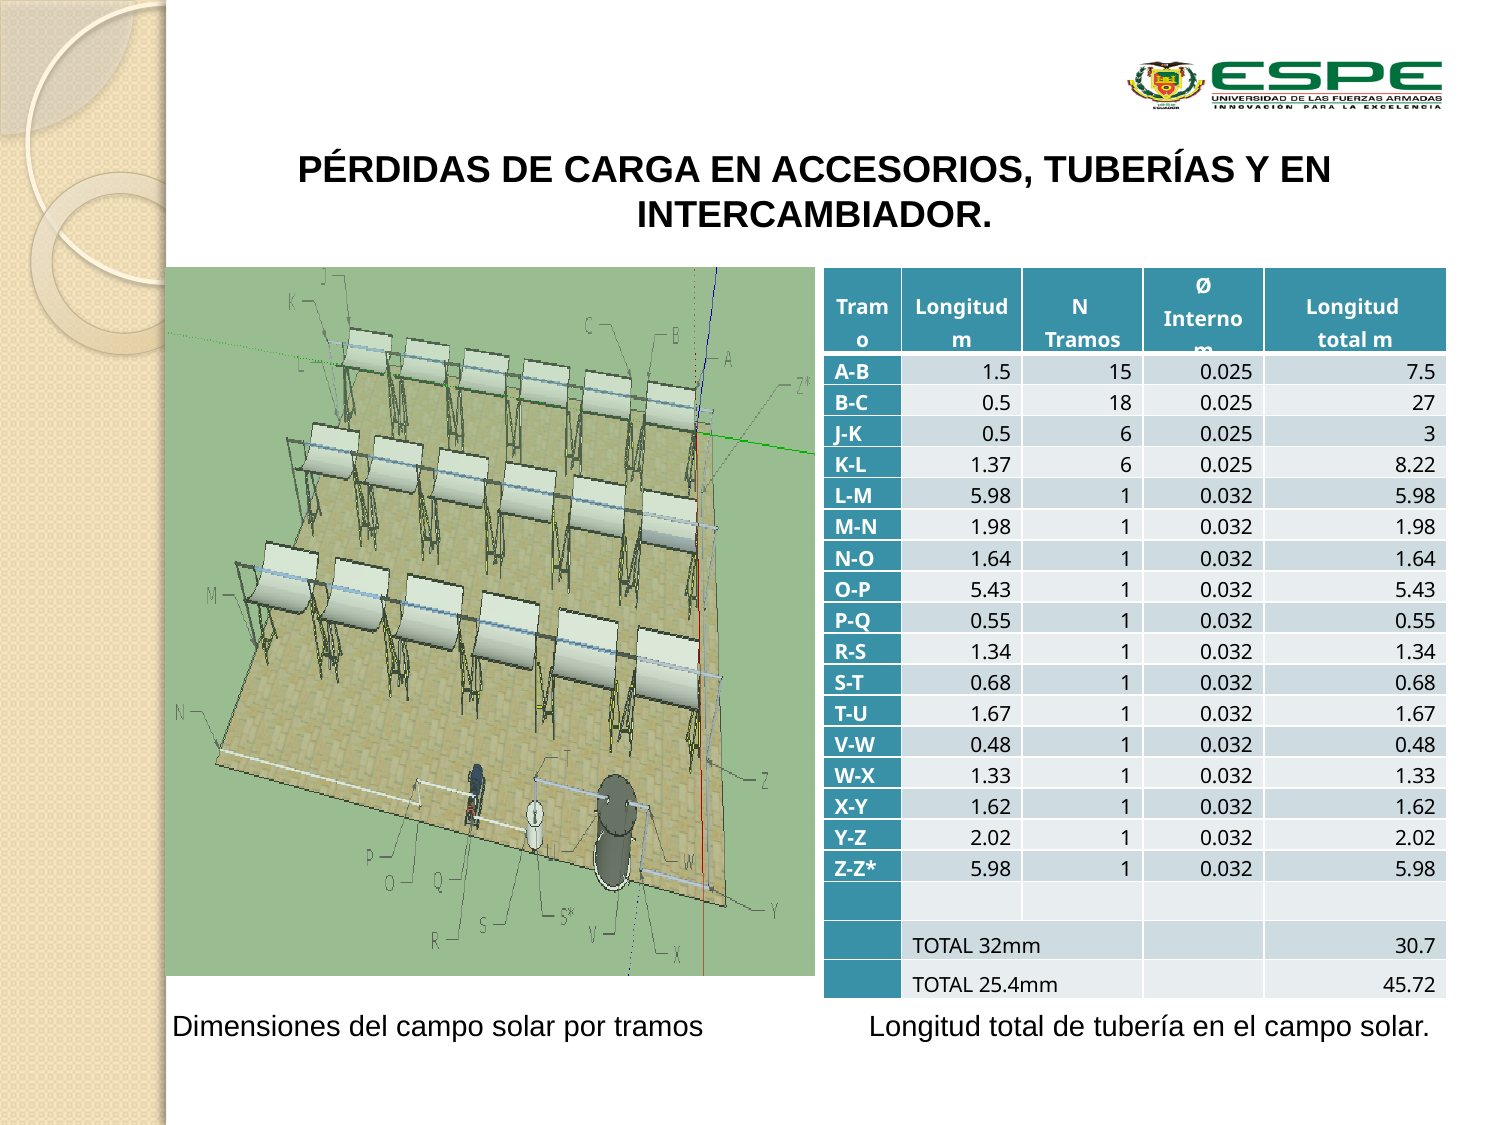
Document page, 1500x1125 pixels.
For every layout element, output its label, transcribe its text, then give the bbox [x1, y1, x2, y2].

table_cell B-C [824, 385, 901, 415]
table_cell J-K [824, 416, 901, 446]
table_header N Tramos [1023, 268, 1142, 351]
table_cell 0.55 [1265, 603, 1446, 632]
table_cell 30.7 [1265, 921, 1446, 959]
table_cell 0.032 [1144, 541, 1263, 570]
table_cell 0.68 [902, 665, 1021, 694]
table_header Ø Interno m [1144, 268, 1263, 351]
table_cell 1 [1023, 510, 1142, 539]
table_cell 0.032 [1144, 572, 1263, 601]
table_cell [902, 882, 1021, 920]
table_cell [824, 960, 901, 998]
table_cell 1.98 [1265, 510, 1446, 539]
table_cell [1144, 921, 1263, 959]
table_cell 45.72 [1265, 960, 1446, 998]
table_cell 1.37 [902, 447, 1021, 477]
table_cell [1144, 960, 1263, 998]
table_cell 1.67 [902, 696, 1021, 725]
table_cell 7.5 [1265, 356, 1446, 384]
table_cell 2.02 [902, 820, 1021, 849]
picture [165, 266, 816, 977]
table_cell 0.48 [902, 727, 1021, 756]
text_box Dimensiones del campo solar por tramos [157, 999, 815, 1050]
table_cell X-Y [824, 789, 901, 818]
table_cell 5.98 [1265, 478, 1446, 508]
table_cell 15 [1023, 356, 1142, 384]
table_header Longitud m [902, 268, 1021, 351]
table_cell 0.032 [1144, 603, 1263, 632]
table_cell 0.032 [1144, 634, 1263, 663]
table_cell 6 [1023, 447, 1142, 477]
table_cell W-X [824, 758, 901, 787]
table_cell 1 [1023, 665, 1142, 694]
table_cell 1.64 [902, 541, 1021, 570]
table_cell 1 [1023, 758, 1142, 787]
table_cell M-N [824, 510, 901, 539]
table_cell 18 [1023, 385, 1142, 415]
table_cell Y-Z [824, 820, 901, 849]
table_cell 0.032 [1144, 789, 1263, 818]
table_cell 1.34 [1265, 634, 1446, 663]
table_cell 5.43 [1265, 572, 1446, 601]
table_cell 1 [1023, 541, 1142, 570]
table_cell 1.5 [902, 356, 1021, 384]
table_cell 0.032 [1144, 478, 1263, 508]
table_cell 1 [1023, 572, 1142, 601]
table_cell 0.025 [1144, 385, 1263, 415]
table_cell 1 [1023, 634, 1142, 663]
table_cell [824, 882, 901, 920]
table_cell 1.62 [902, 789, 1021, 818]
picture [1116, 54, 1447, 114]
text_box Longitud total de tubería en el campo solar. [854, 999, 1447, 1050]
table_cell 1.33 [1265, 758, 1446, 787]
table_cell 5.98 [902, 478, 1021, 508]
table_cell 1.64 [1265, 541, 1446, 570]
table_cell 0.5 [902, 385, 1021, 415]
table_cell 0.032 [1144, 851, 1263, 881]
table_cell 0.032 [1144, 758, 1263, 787]
table_cell 5.98 [902, 851, 1021, 881]
table_cell 0.032 [1144, 727, 1263, 756]
table_cell 1 [1023, 478, 1142, 508]
table_cell 1 [1023, 820, 1142, 849]
table_cell 1 [1023, 727, 1142, 756]
table_cell L-M [824, 478, 901, 508]
table_cell 0.025 [1144, 416, 1263, 446]
table_cell TOTAL 32mm [902, 921, 1142, 959]
table_cell O-P [824, 572, 901, 601]
table_cell 6 [1023, 416, 1142, 446]
table_cell 0.032 [1144, 696, 1263, 725]
table_cell T-U [824, 696, 901, 725]
table_cell 27 [1265, 385, 1446, 415]
table_cell N-O [824, 541, 901, 570]
table_cell 1.62 [1265, 789, 1446, 818]
table_cell 1.33 [902, 758, 1021, 787]
table_cell 8.22 [1265, 447, 1446, 477]
table_cell [1144, 882, 1263, 920]
table_cell 0.025 [1144, 447, 1263, 477]
table_cell 1.98 [902, 510, 1021, 539]
table_cell 0.55 [902, 603, 1021, 632]
table_cell 0.025 [1144, 356, 1263, 384]
table_cell 0.68 [1265, 665, 1446, 694]
table_cell 0.5 [902, 416, 1021, 446]
table_cell [1023, 882, 1142, 920]
table_cell 1 [1023, 789, 1142, 818]
table_cell TOTAL 25.4mm [902, 960, 1142, 998]
table_cell 1 [1023, 696, 1142, 725]
table_cell V-W [824, 727, 901, 756]
table_cell A-B [824, 356, 901, 384]
table_cell S-T [824, 665, 901, 694]
table_cell [1265, 882, 1446, 920]
table_cell K-L [824, 447, 901, 477]
table_header Tramo [824, 268, 901, 351]
table_cell 5.98 [1265, 851, 1446, 881]
table_cell 2.02 [1265, 820, 1446, 849]
table_cell 5.43 [902, 572, 1021, 601]
table_cell 1 [1023, 851, 1142, 881]
table_header Longitud total m [1265, 268, 1446, 351]
table_cell 1 [1023, 603, 1142, 632]
table_cell P-Q [824, 603, 901, 632]
table_cell 1.34 [902, 634, 1021, 663]
text_box PÉRDIDAS DE CARGA EN ACCESORIOS, TUBERÍAS Y EN INTERCAMBIADOR. [171, 137, 1459, 242]
table_cell 1.67 [1265, 696, 1446, 725]
table_cell [824, 921, 901, 959]
table_cell R-S [824, 634, 901, 663]
table_cell 0.032 [1144, 665, 1263, 694]
table_cell 3 [1265, 416, 1446, 446]
table_cell 0.032 [1144, 510, 1263, 539]
table_cell 0.032 [1144, 820, 1263, 849]
table_cell 0.48 [1265, 727, 1446, 756]
table_cell Z-Z* [824, 851, 901, 881]
